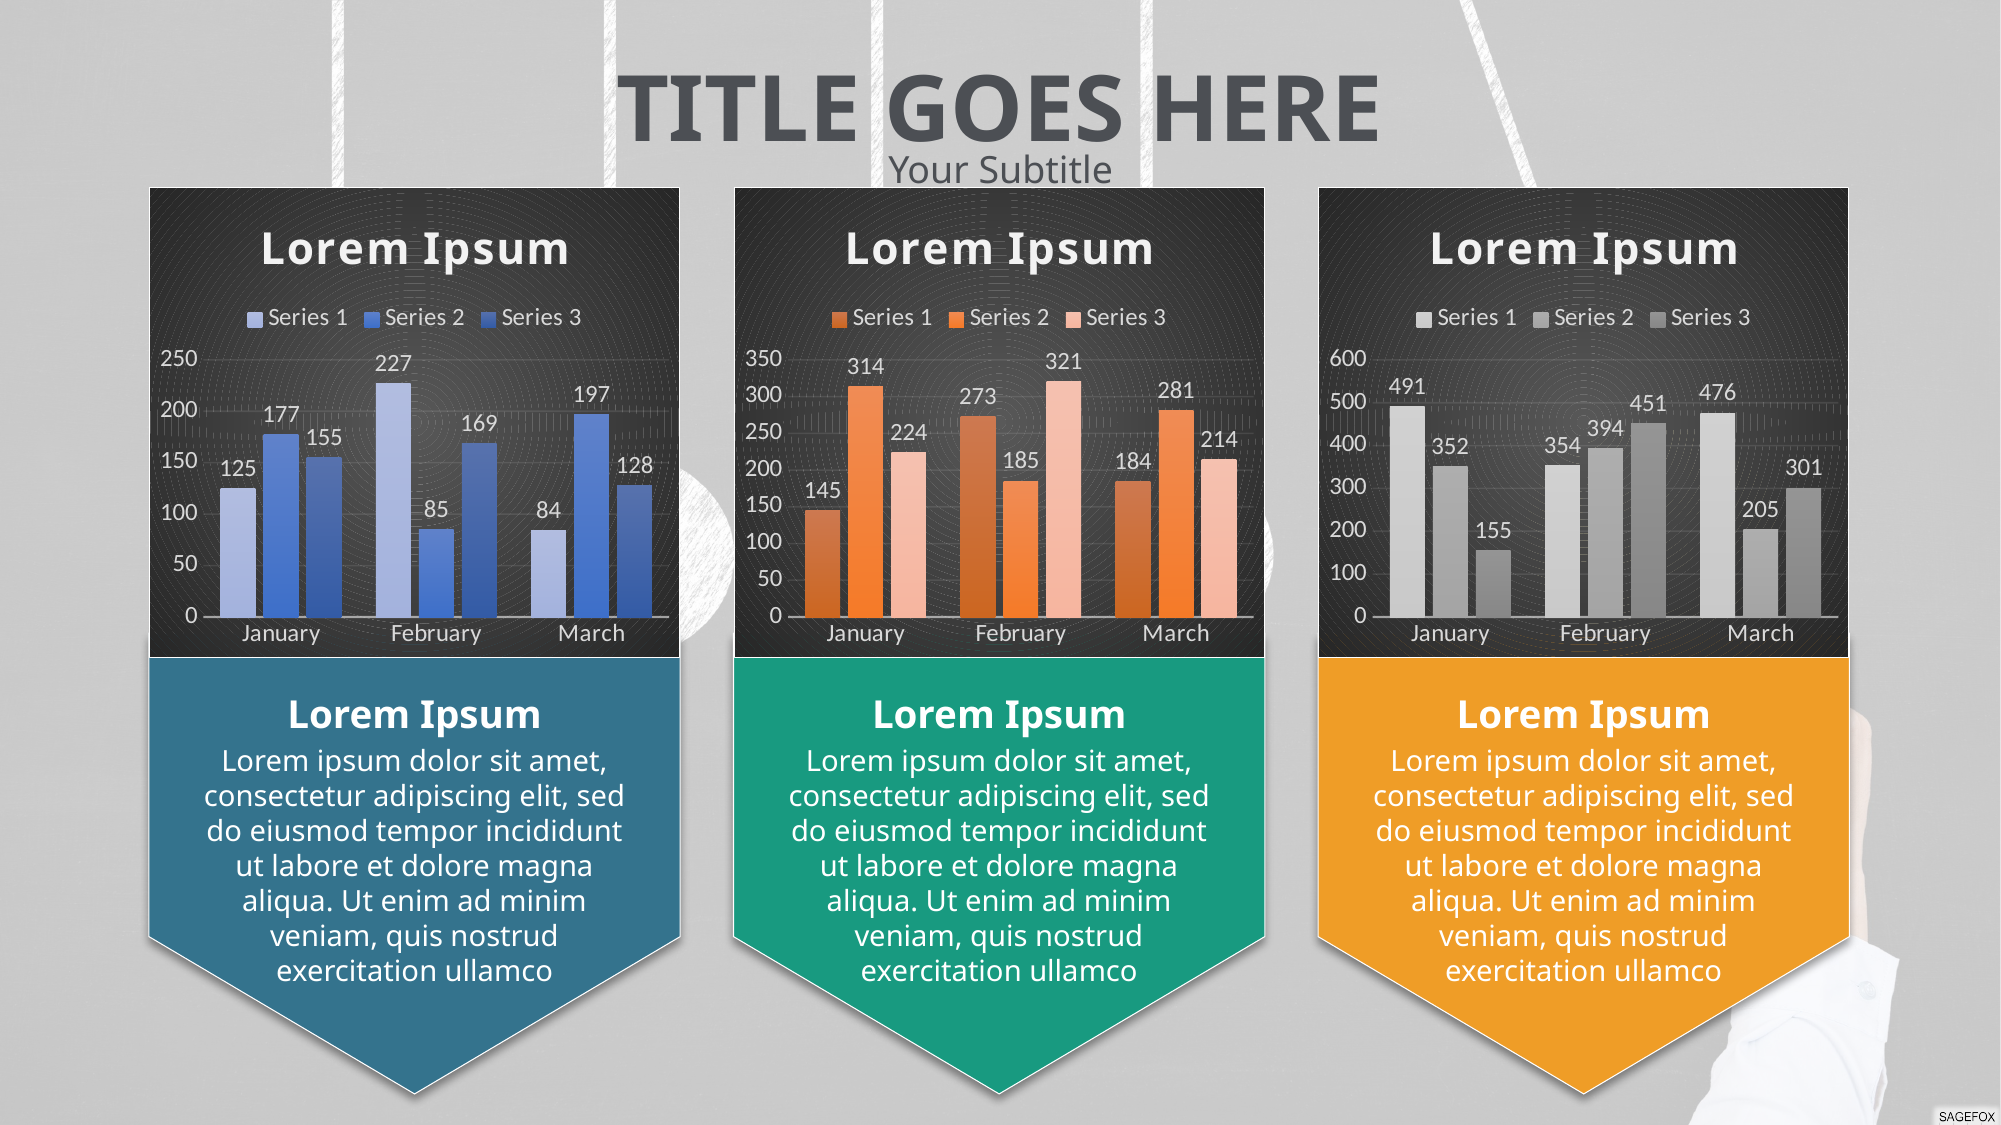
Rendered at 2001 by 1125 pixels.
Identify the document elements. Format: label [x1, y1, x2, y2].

text_box [548, 42, 1452, 199]
chart [1318, 186, 1850, 658]
text_box [1318, 658, 1850, 1094]
text_box [733, 658, 1265, 1094]
chart [148, 186, 681, 658]
text_box [148, 658, 681, 1094]
picture [1936, 1111, 1997, 1125]
chart [733, 199, 1265, 658]
